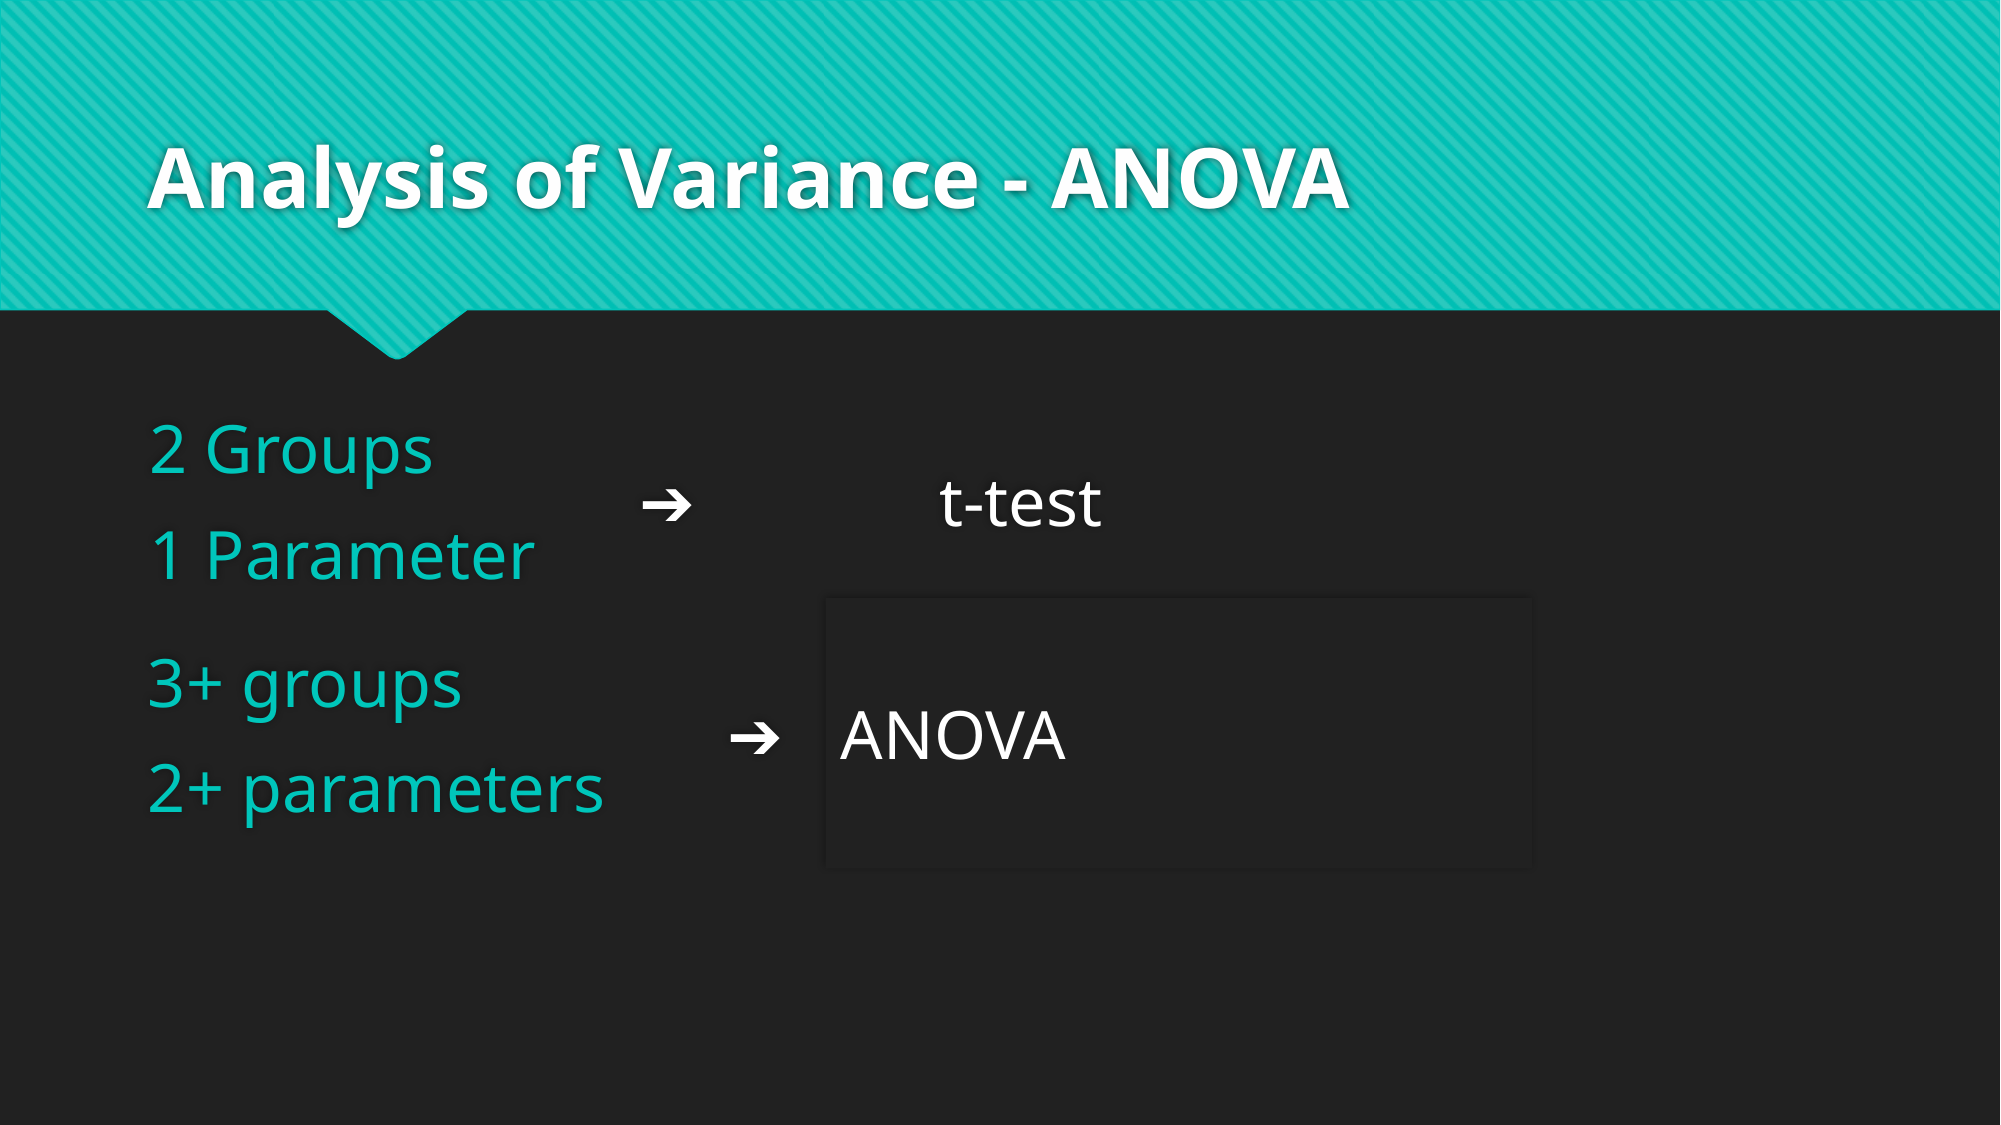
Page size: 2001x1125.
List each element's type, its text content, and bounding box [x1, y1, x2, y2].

text_box ➔ ? [740, 641, 821, 869]
title Analysis of Variance - ANOVA [132, 73, 1868, 233]
text_box 3+ groups 2+ parameters [132, 598, 737, 869]
text_box ANOVA [825, 598, 1532, 869]
list 2 Groups 1 Parameter [134, 364, 618, 591]
text_box ➔ t-test [624, 364, 1331, 635]
